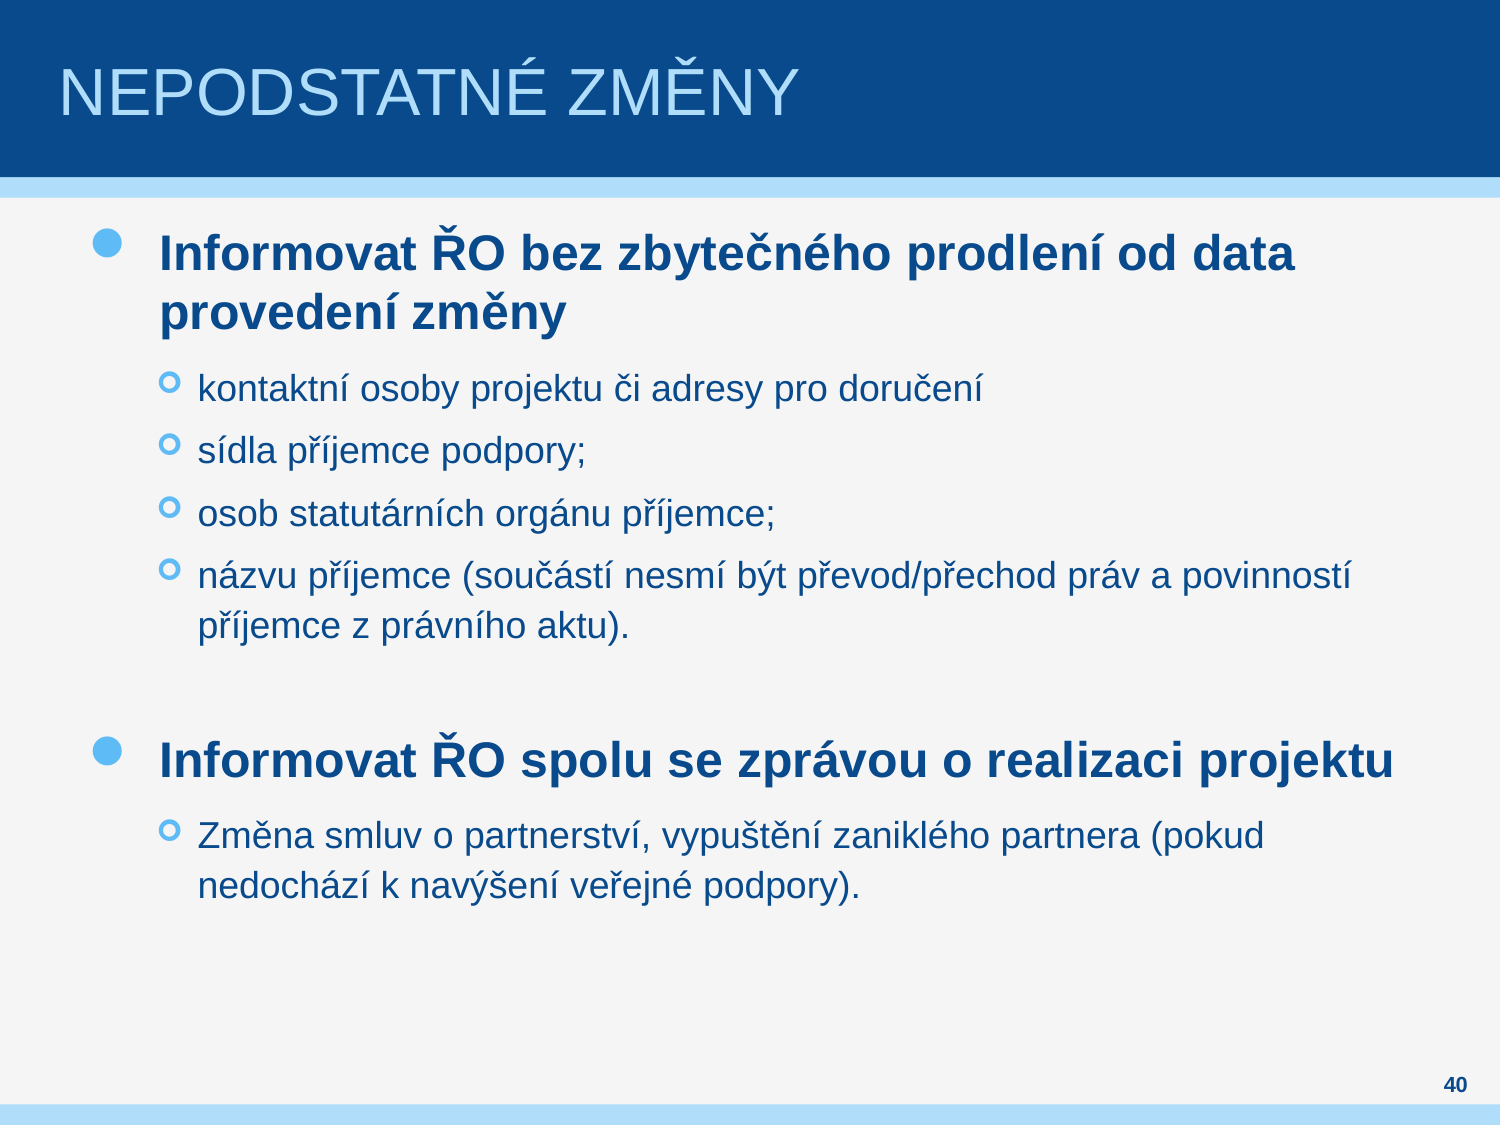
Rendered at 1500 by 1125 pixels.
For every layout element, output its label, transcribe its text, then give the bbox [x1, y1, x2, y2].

slide_number 40 [1417, 1068, 1495, 1099]
title Nepodstatné změny [53, 0, 1435, 178]
list Informovat ŘO bez zbytečného prodlení od data provedení změny kontaktní osoby projektu či adresy pro doručení sídla příjemce podpory; osob statutárních orgánu příjemce; názvu příjemce (součástí nesmí být převod/přechod práv a povinností příjemce z právního aktu). Informovat ŘO spolu se zprávou o realizaci projektu Změna smluv o partnerství, vypuštění zaniklého partnera (pokud nedochází k navýšení veřejné podpory). [88, 219, 1412, 1094]
